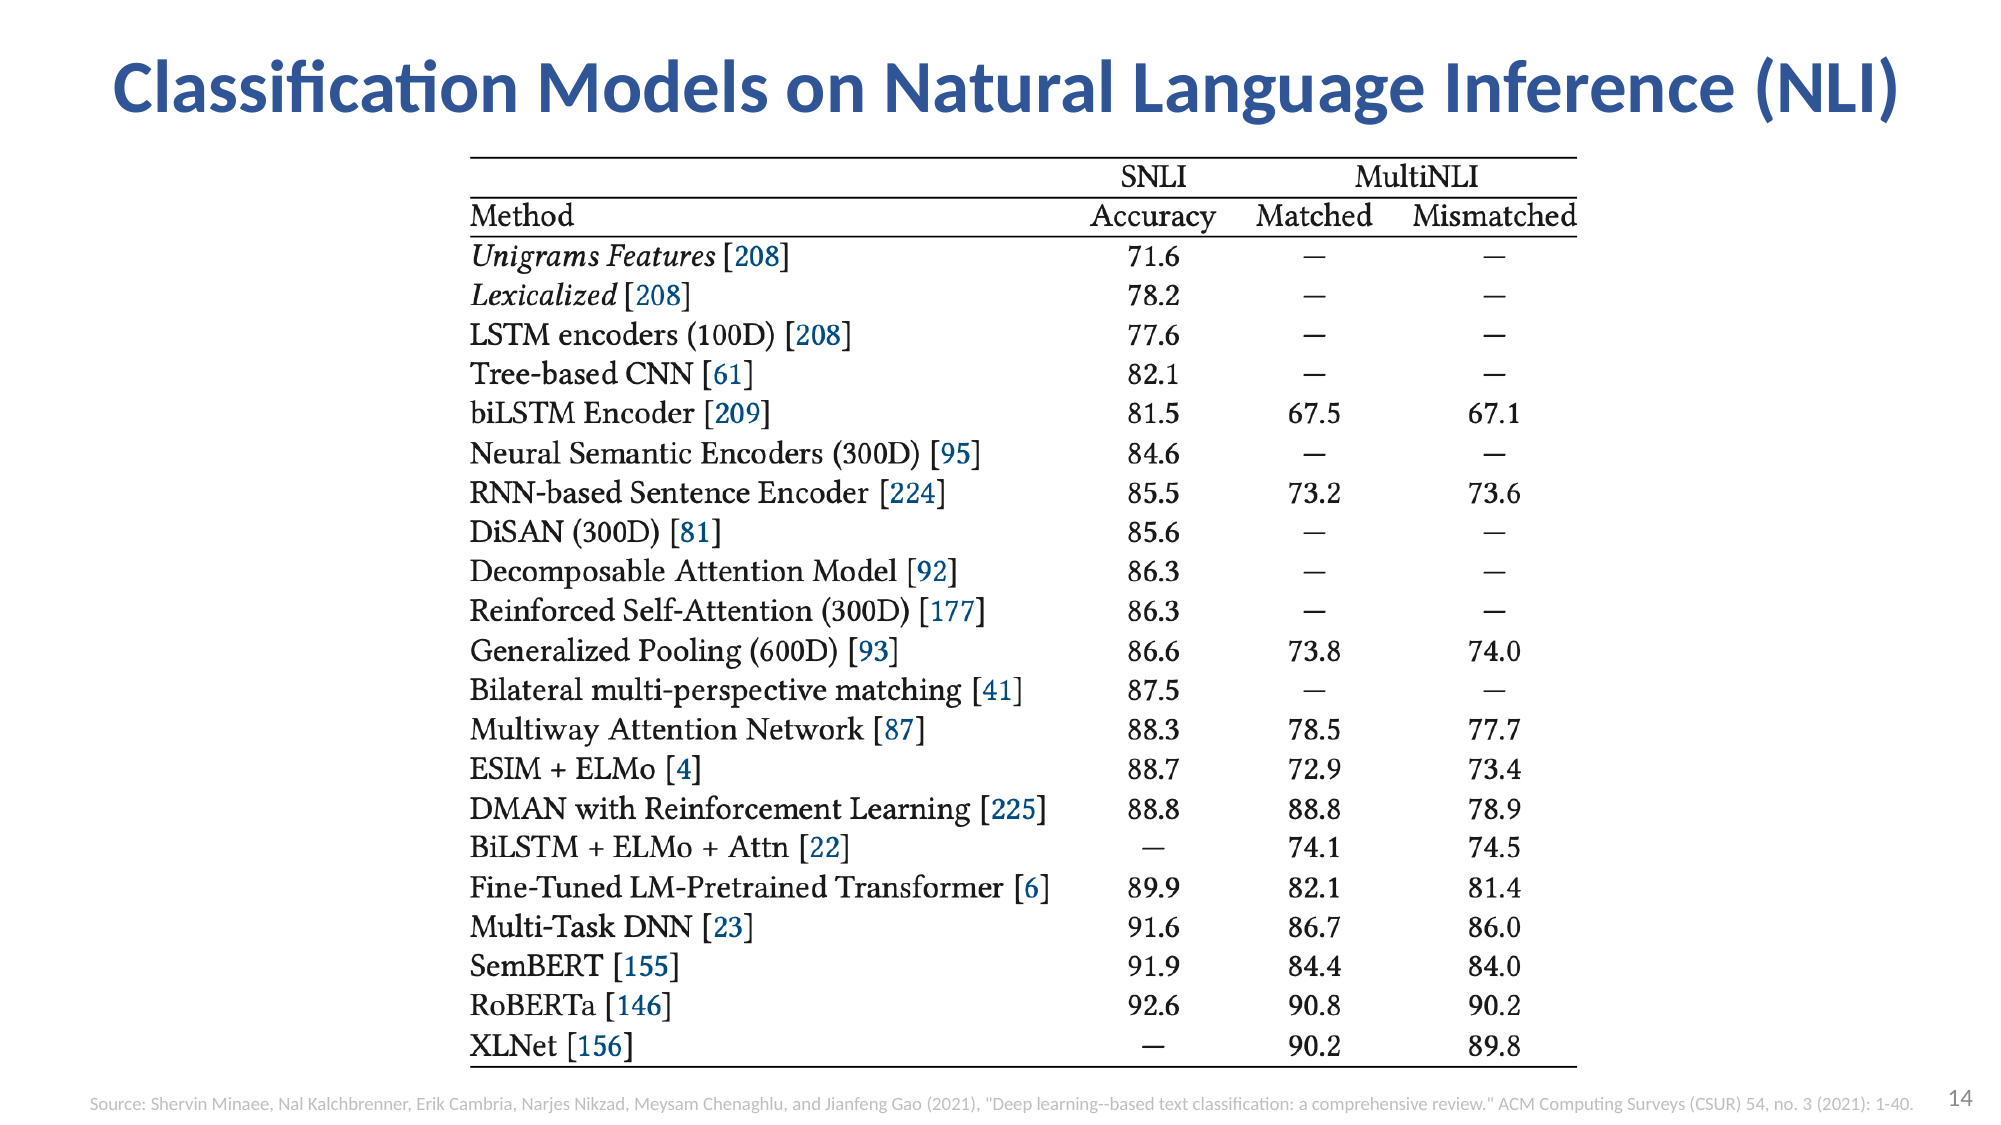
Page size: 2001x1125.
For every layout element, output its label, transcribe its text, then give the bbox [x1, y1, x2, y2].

picture [460, 146, 1580, 1077]
slide_number 14 [1830, 1076, 1989, 1116]
text_box Source: Shervin Minaee, Nal Kalchbrenner, Erik Cambria, Narjes Nikzad, Meysam Chenaghlu, and Jianfeng Gao (2021), "Deep learning--based text classification: a comprehensive review." ACM Computing Surveys (CSUR) 54, no. 3 (2021): 1-40. [74, 1080, 1942, 1122]
title Classification Models on Natural Language Inference (NLI) [87, 22, 1929, 143]
